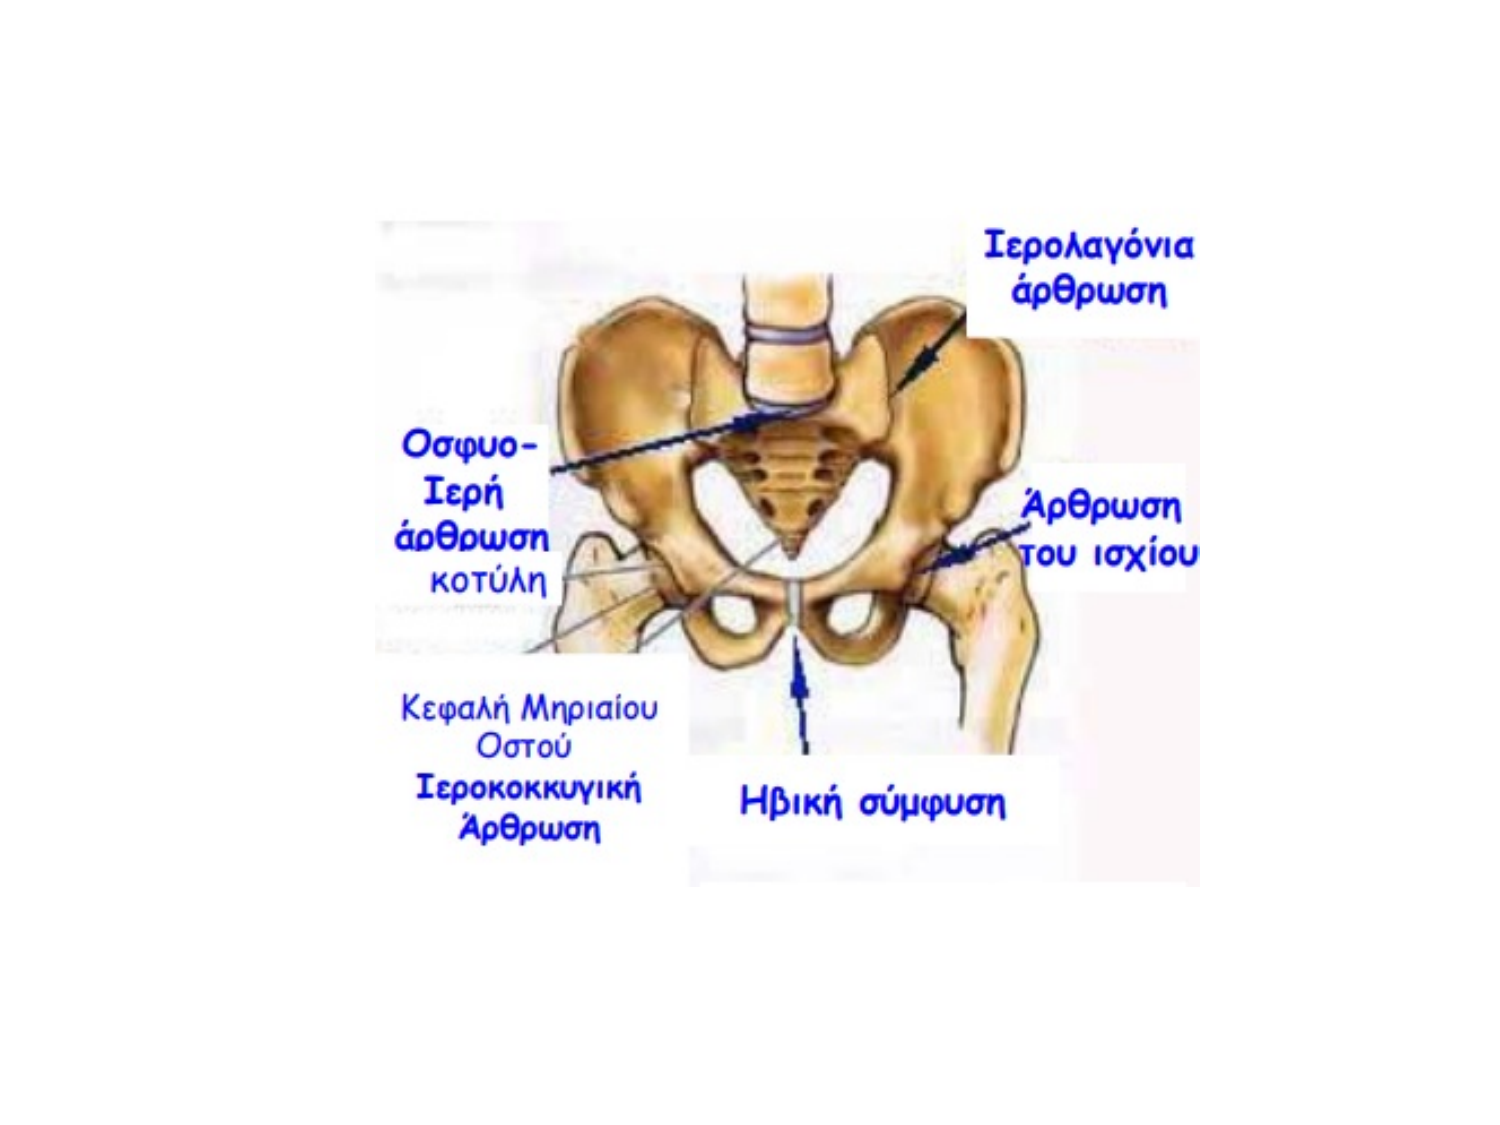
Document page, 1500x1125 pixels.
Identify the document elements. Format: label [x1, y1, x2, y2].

picture [374, 174, 1201, 888]
